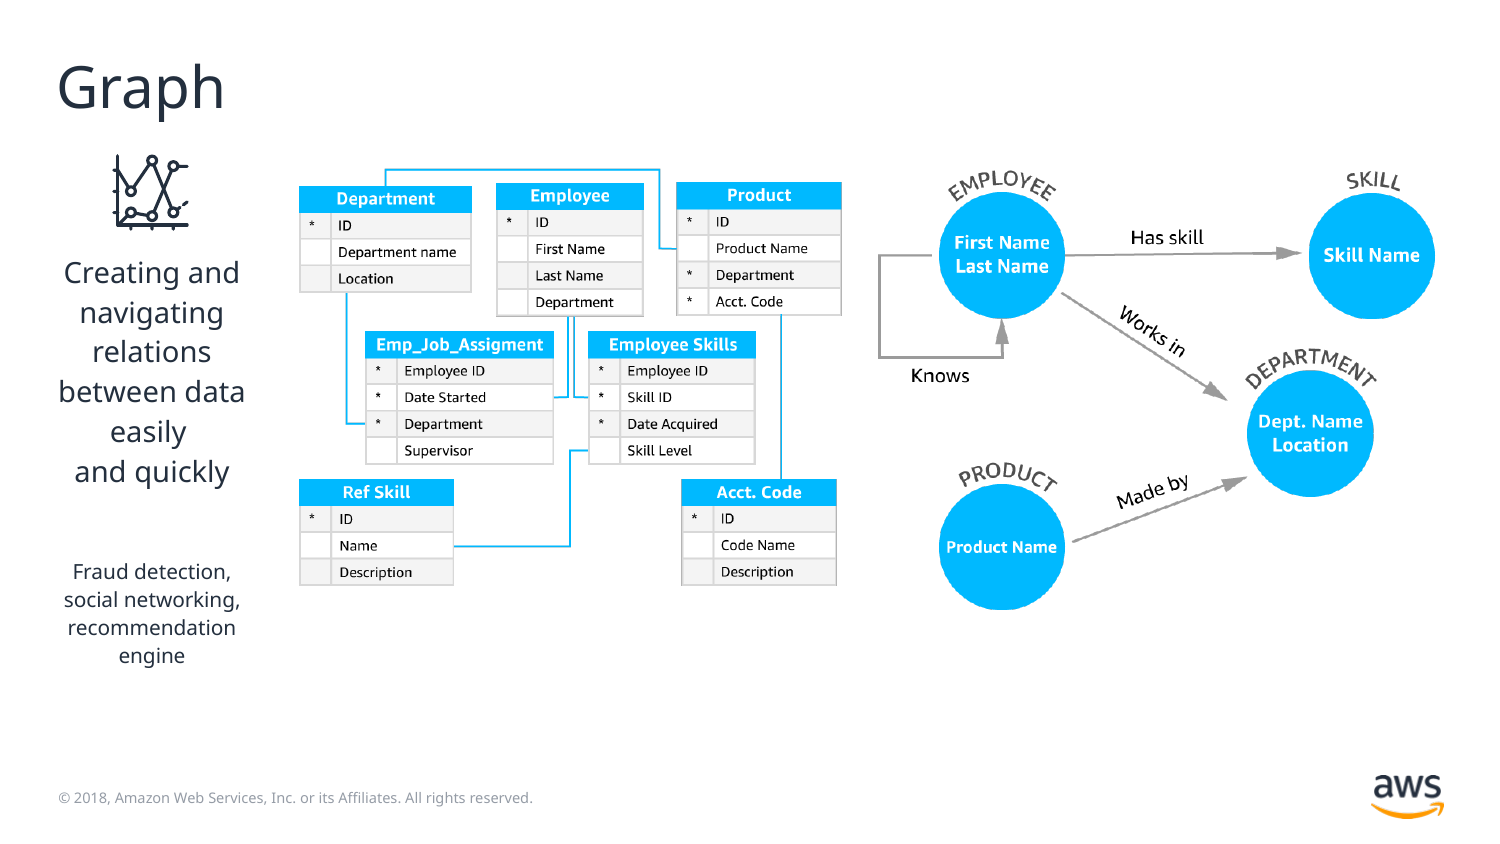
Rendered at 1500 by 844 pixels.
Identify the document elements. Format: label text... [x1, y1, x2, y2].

picture [258, 124, 1500, 651]
title Graph [56, 58, 1403, 122]
table_cell Fraud detection, social networking, recommendation engine [30, 549, 274, 678]
picture [1371, 775, 1444, 819]
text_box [113, 155, 188, 230]
table_header Creating and navigating relations between data easily and quickly [30, 245, 253, 549]
